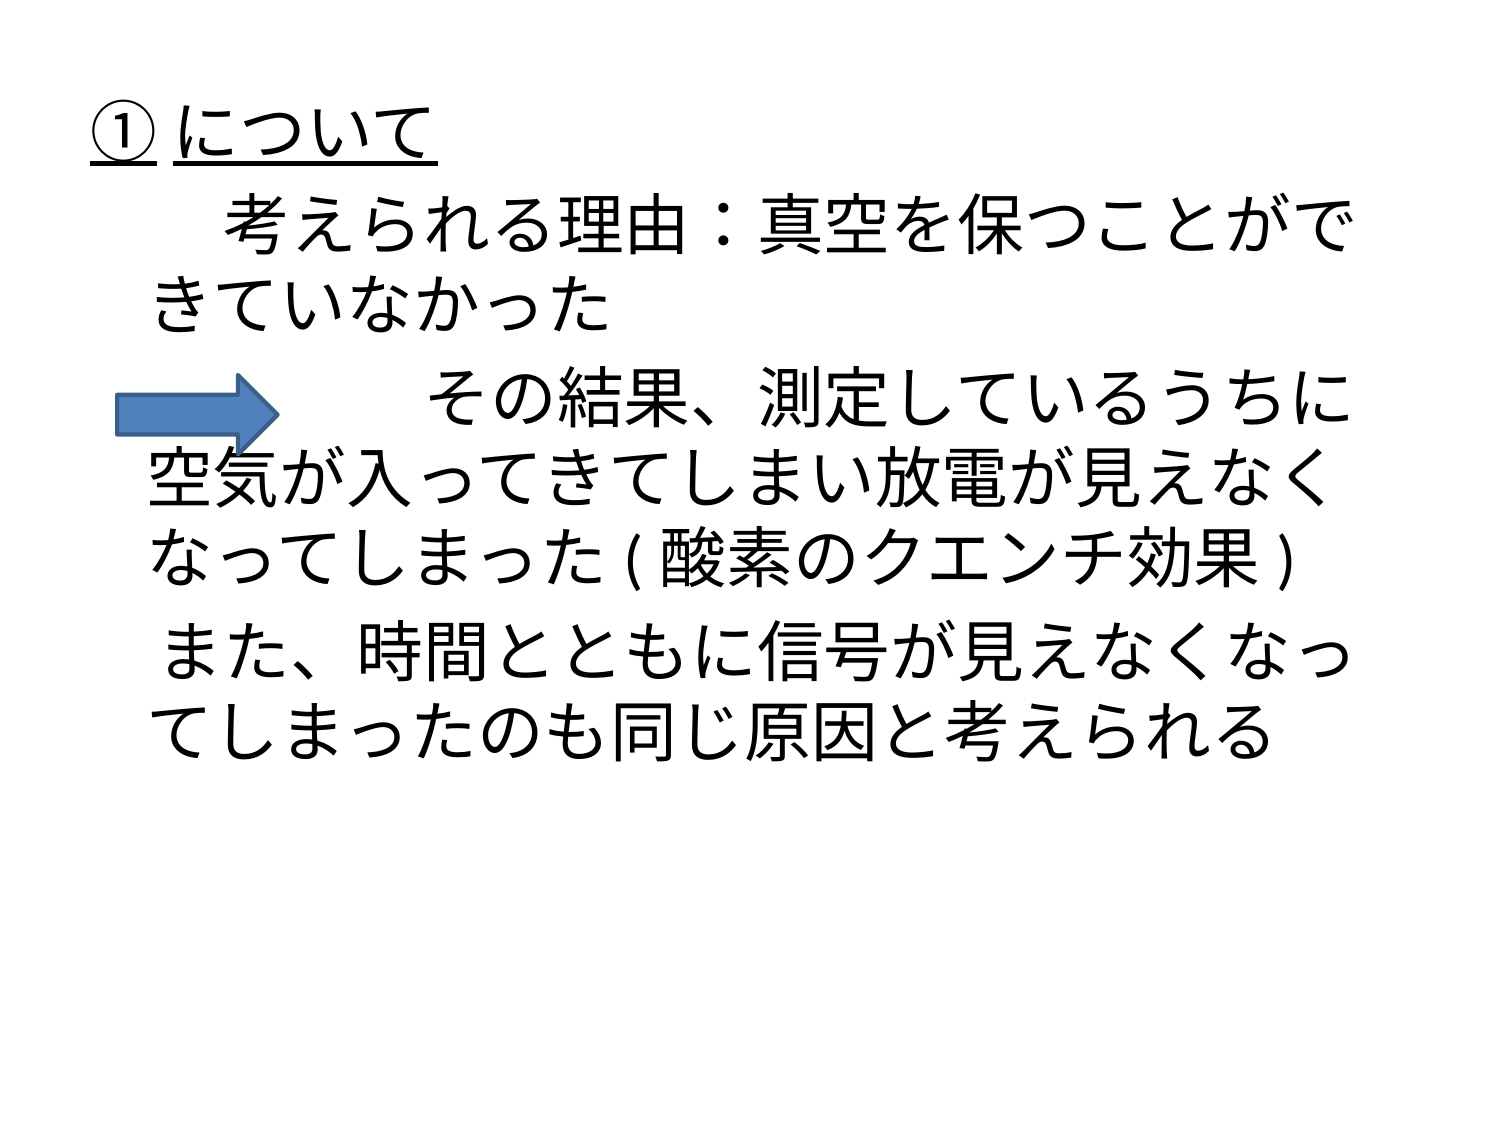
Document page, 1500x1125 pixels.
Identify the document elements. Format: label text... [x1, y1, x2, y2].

list ①について 考えられる理由：真空を保つことができていなかった その結果、測定しているうちに空気が入ってきてしまい放電が見えなくなってしまった(酸素のクエンチ効果) また、時間とともに信号が見えなくなってしまったのも同じ原因と考えられる [75, 82, 1425, 1005]
text_box [115, 373, 280, 457]
